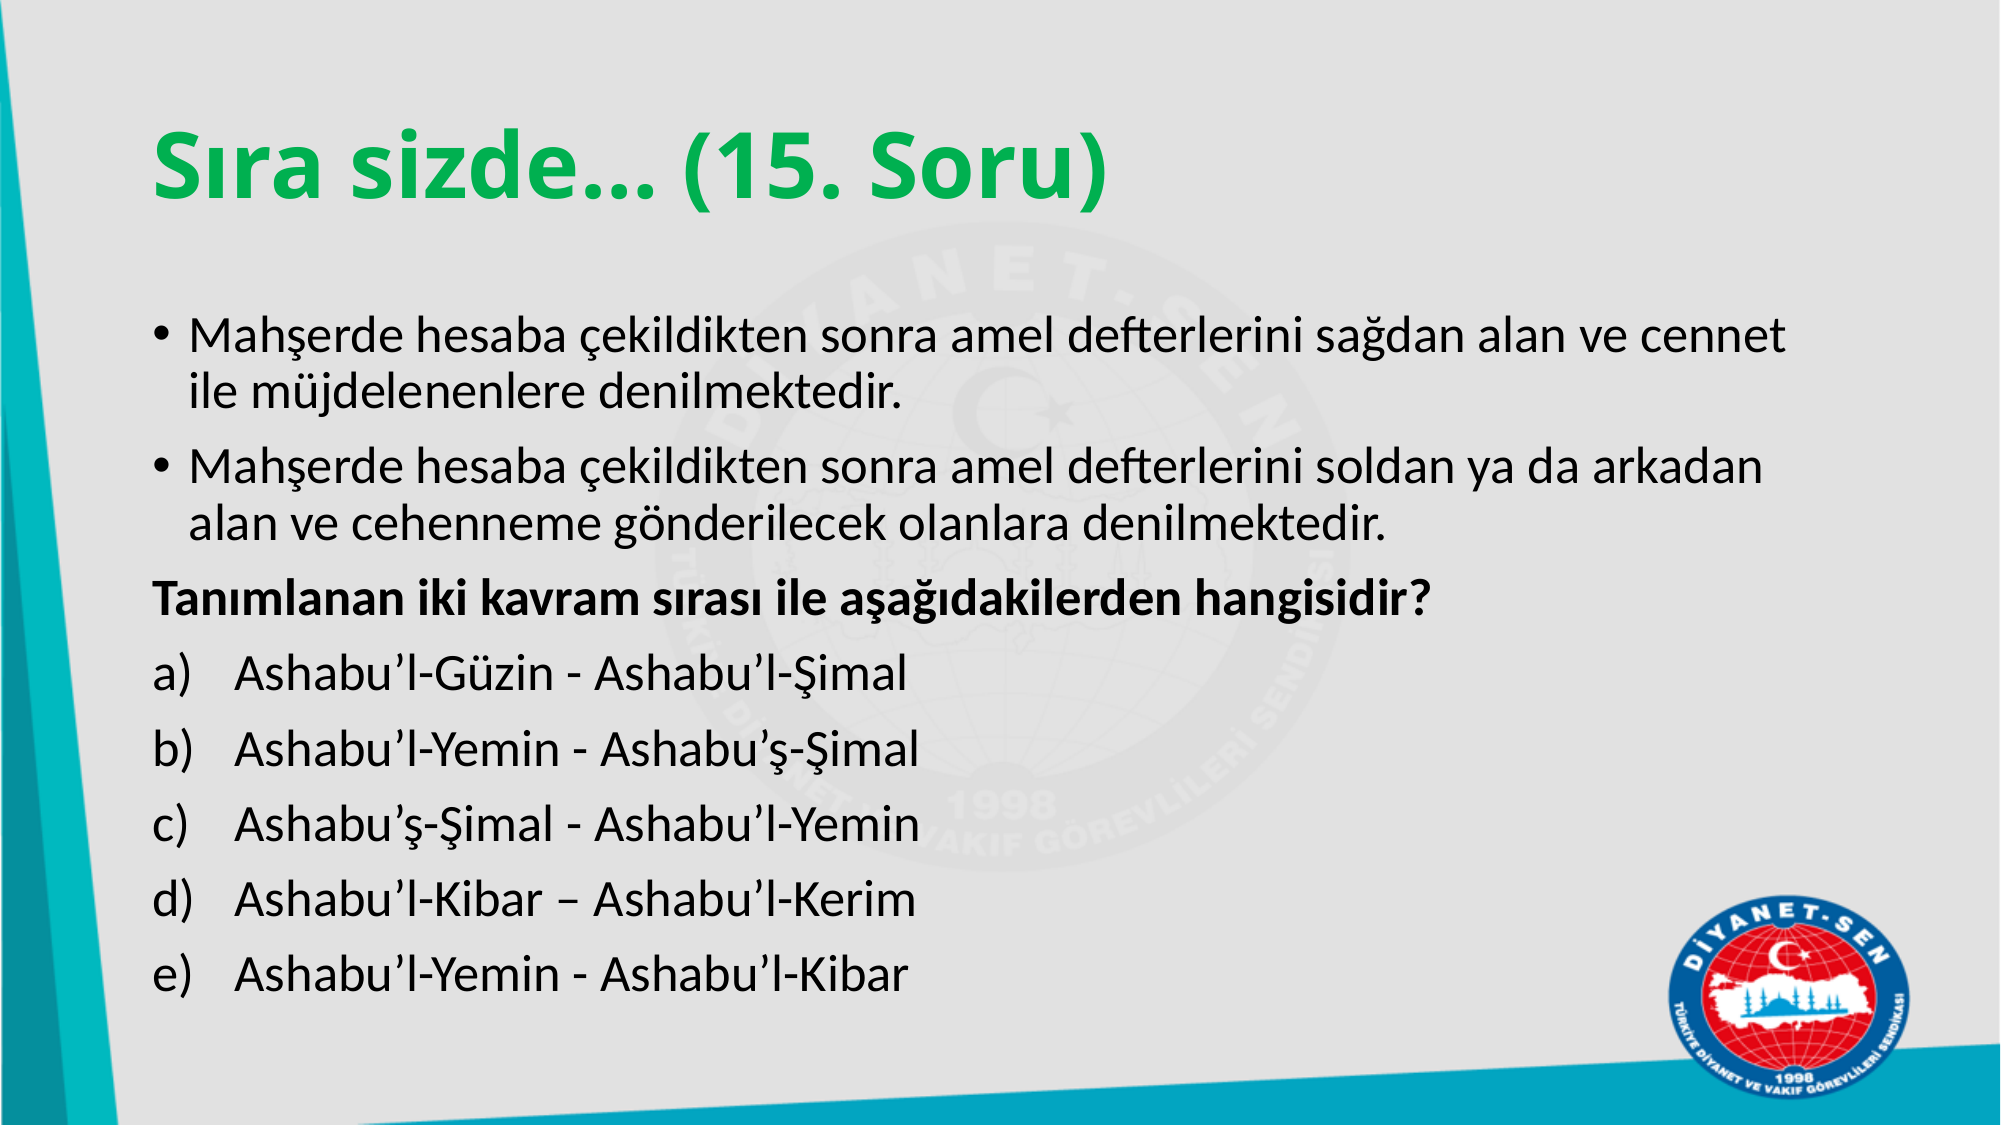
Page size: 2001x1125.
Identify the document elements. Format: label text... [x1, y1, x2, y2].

title Sıra sizde… (15. Soru) [137, 59, 1863, 278]
picture [0, 0, 2001, 1125]
list Mahşerde hesaba çekildikten sonra amel defterlerini sağdan alan ve cennet ile müjdelenenlere denilmektedir. Mahşerde hesaba çekildikten sonra amel defterlerini soldan ya da arkadan alan ve cehenneme gönderilecek olanlara denilmektedir. Tanımlanan iki kavram sırası ile aşağıdakilerden hangisidir? Ashabu’l-Güzin - Ashabu’l-Şimal Ashabu’l-Yemin - Ashabu’ş-Şimal Ashabu’ş-Şimal - Ashabu’l-Yemin Ashabu’l-Kibar – Ashabu’l-Kerim Ashabu’l-Yemin - Ashabu’l-Kibar [137, 299, 1863, 1014]
